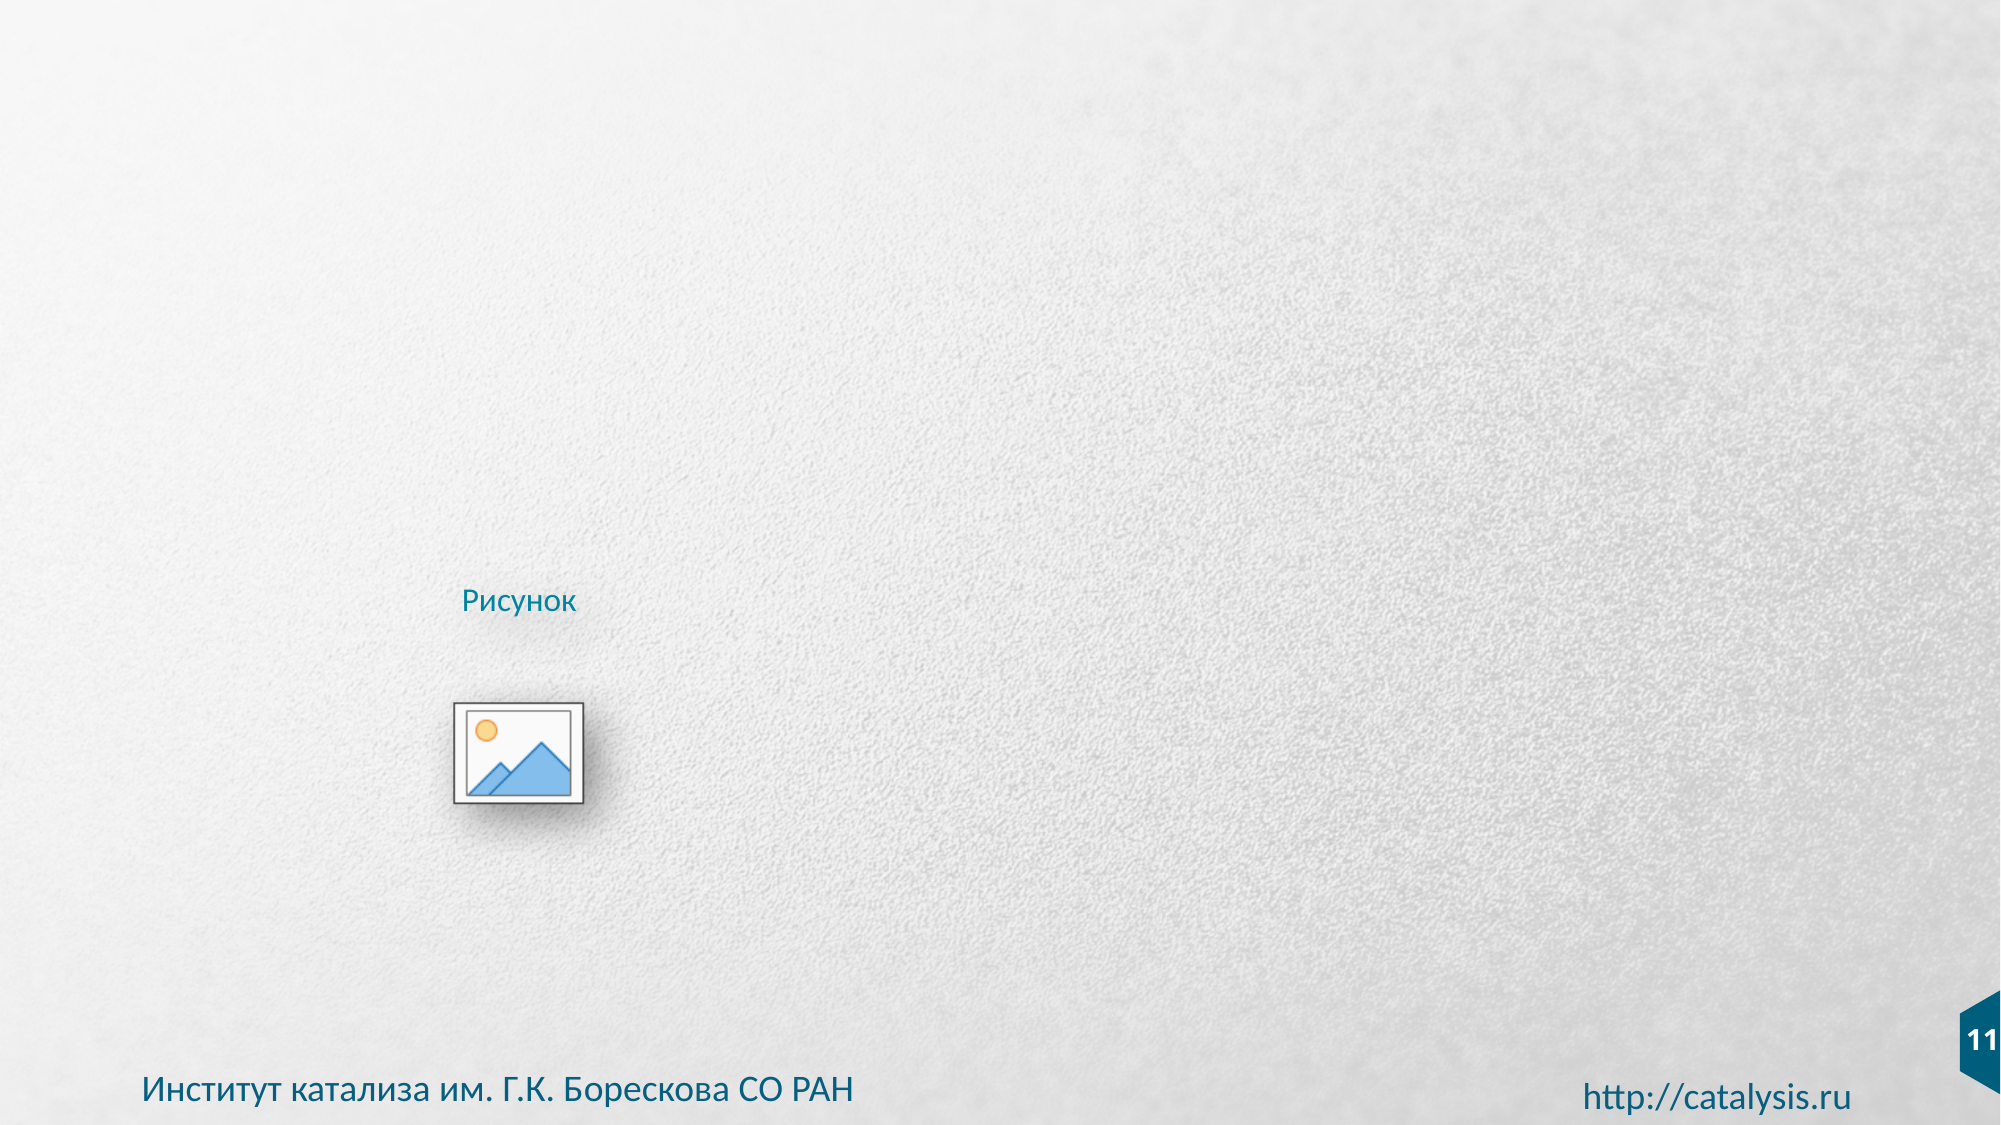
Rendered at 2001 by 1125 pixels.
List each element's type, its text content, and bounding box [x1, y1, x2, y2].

slide_number 11 [1916, 1010, 2000, 1071]
picture [0, 0, 2001, 1125]
